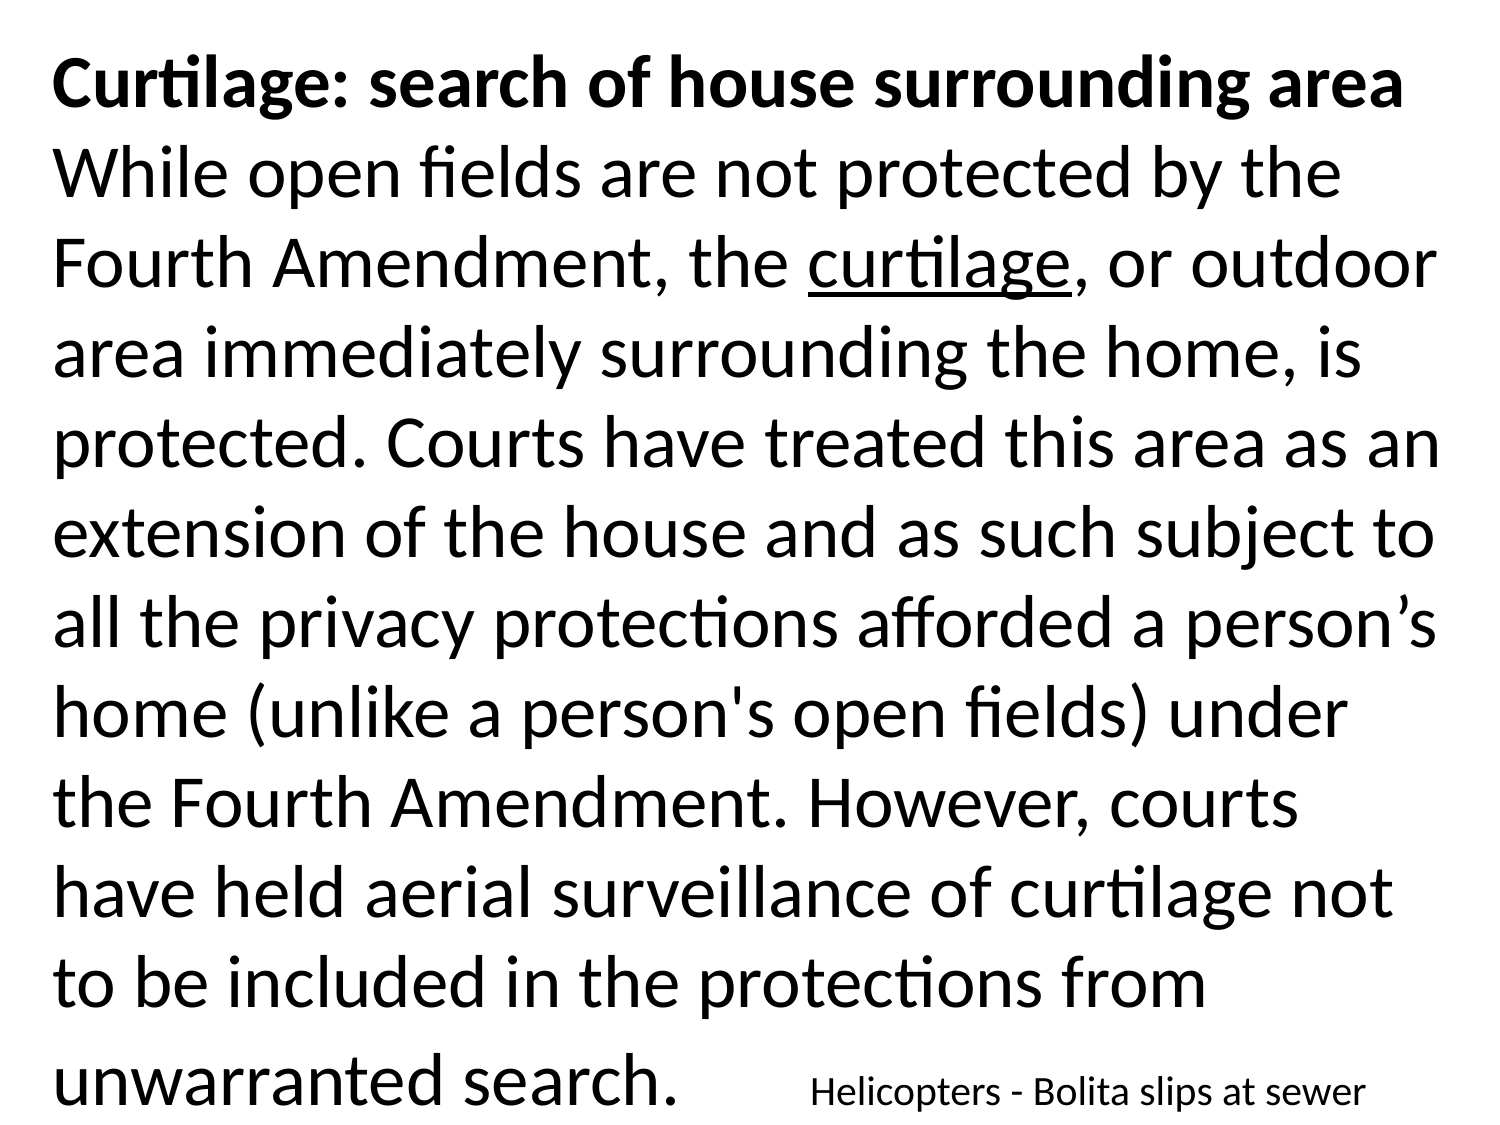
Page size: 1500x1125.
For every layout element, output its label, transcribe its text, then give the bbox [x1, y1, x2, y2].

text_box Curtilage: search of house surrounding area While open fields are not protected by the Fourth Amendment, the curtilage, or outdoor area immediately surrounding the home, is protected. Courts have treated this area as an extension of the house and as such subject to all the privacy protections afforded a person’s home (unlike a person's open fields) under the Fourth Amendment. However, courts have held aerial surveillance of curtilage not to be included in the protections from unwarranted search. Helicopters - Bolita slips at sewer connection - FLA [37, 24, 1475, 1125]
